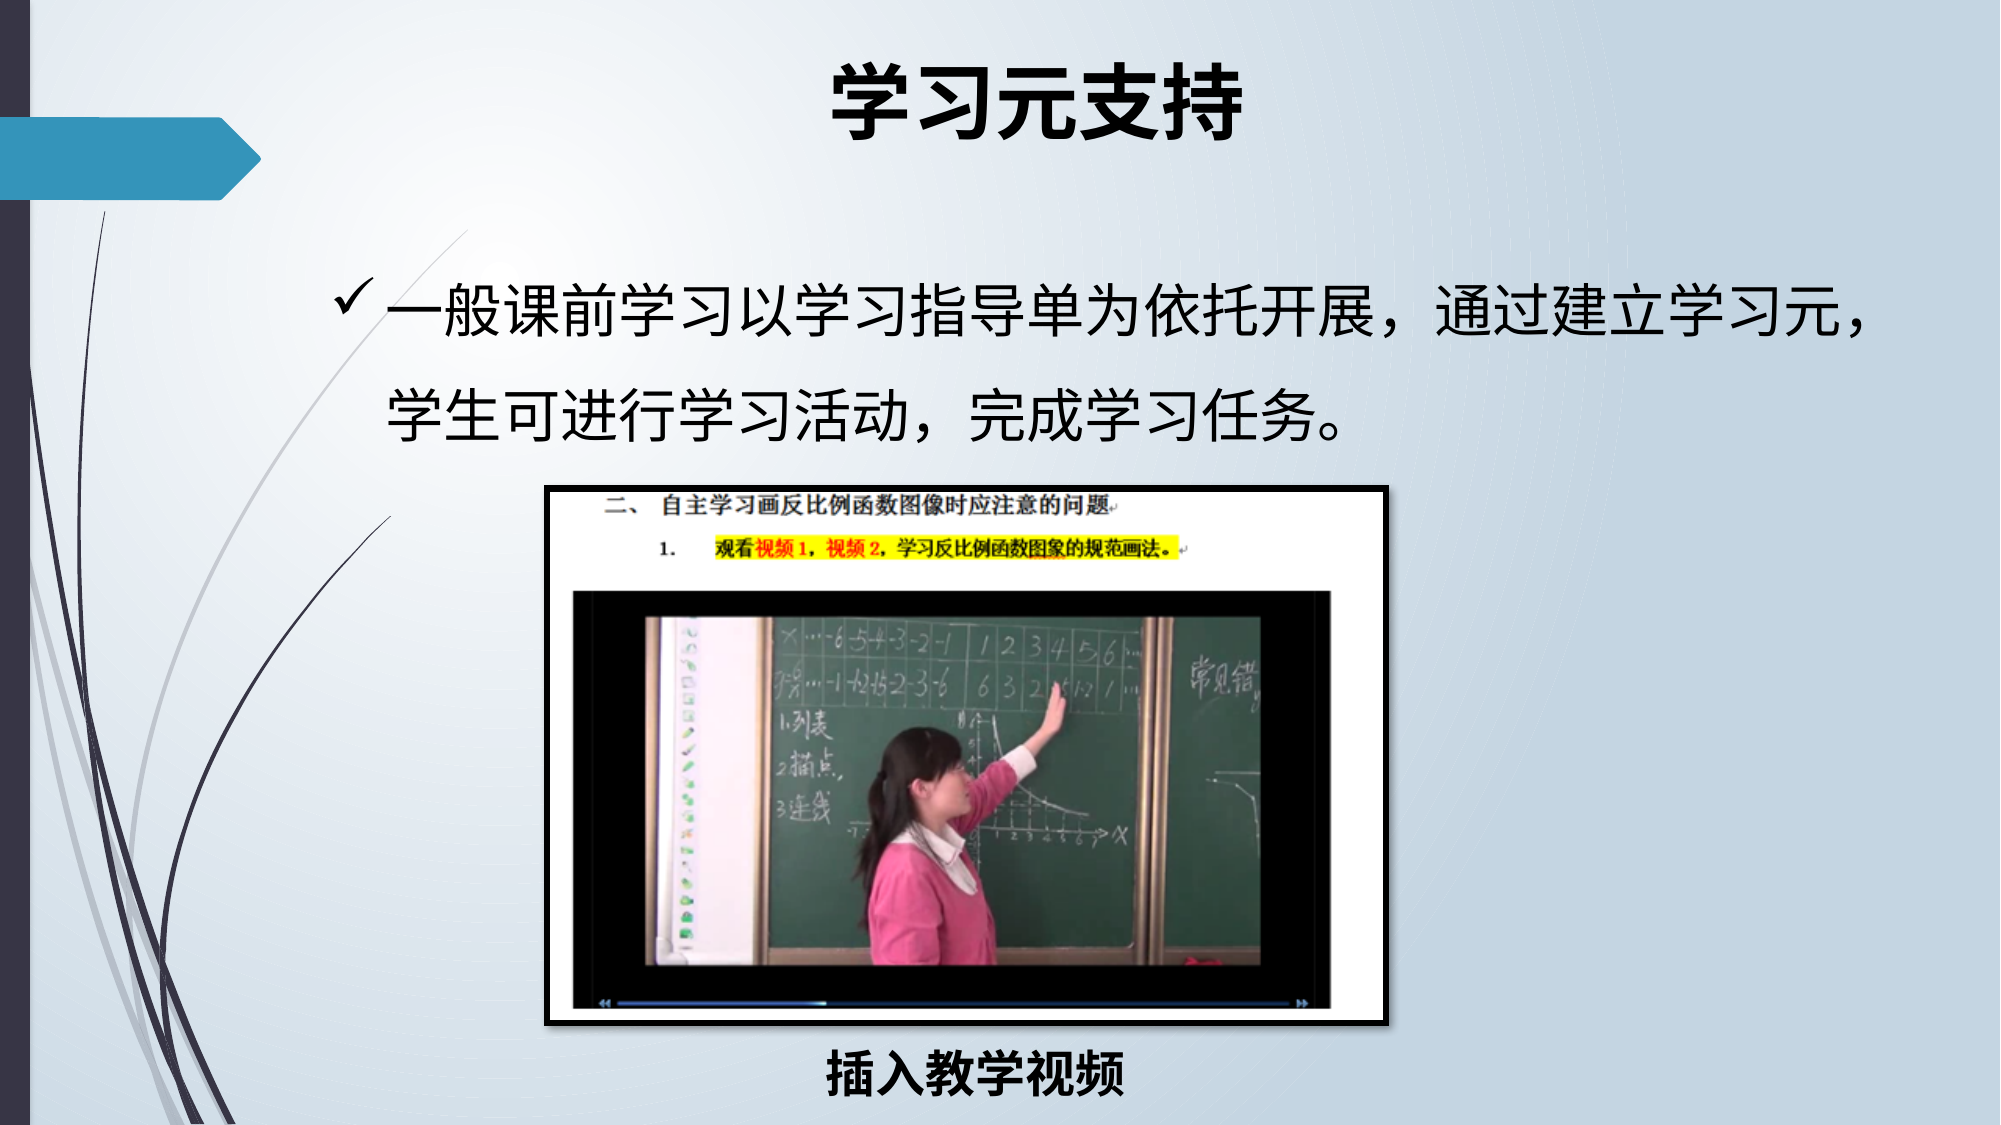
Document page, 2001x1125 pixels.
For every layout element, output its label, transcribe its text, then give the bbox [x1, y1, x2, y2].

text_box 学习元支持 [409, 42, 1665, 173]
picture [549, 491, 1383, 1020]
text_box 一般课前学习以学习指导单为依托开展，通过建立学习元，学生可进行学习活动，完成学习任务。 [314, 231, 1898, 457]
text_box 插入教学视频 [811, 1034, 1189, 1110]
